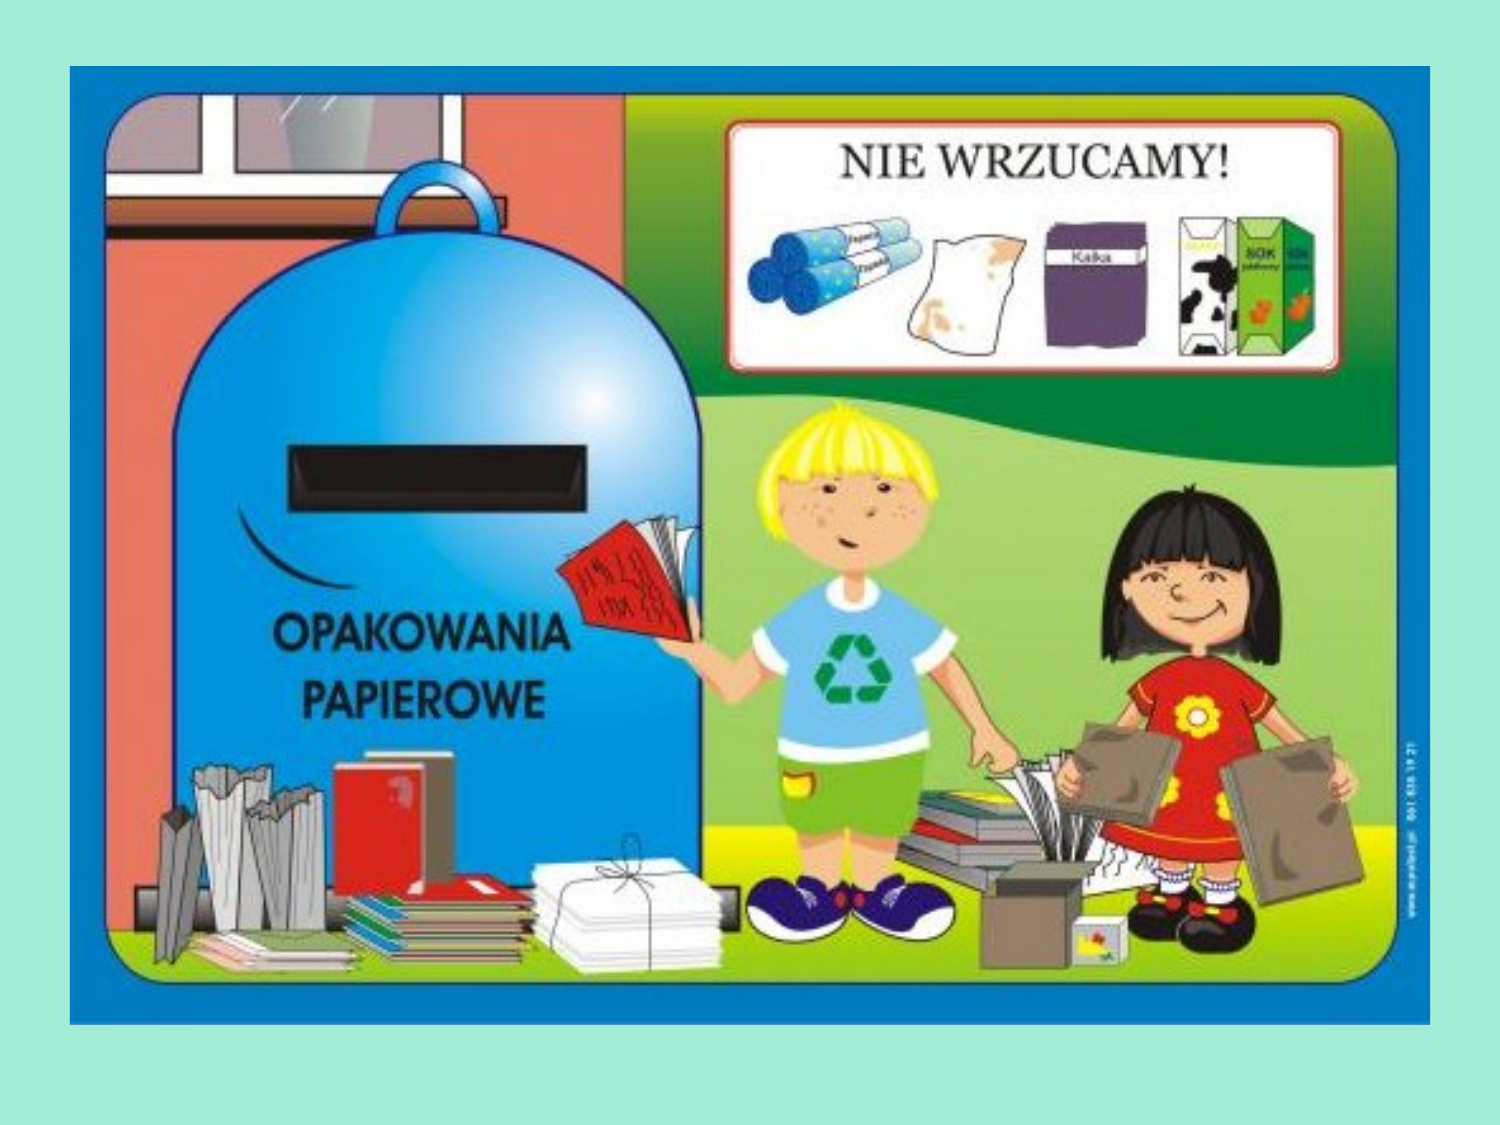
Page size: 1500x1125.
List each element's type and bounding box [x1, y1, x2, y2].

picture [69, 66, 1431, 1025]
picture [453, 66, 464, 70]
picture [1331, 66, 1372, 76]
